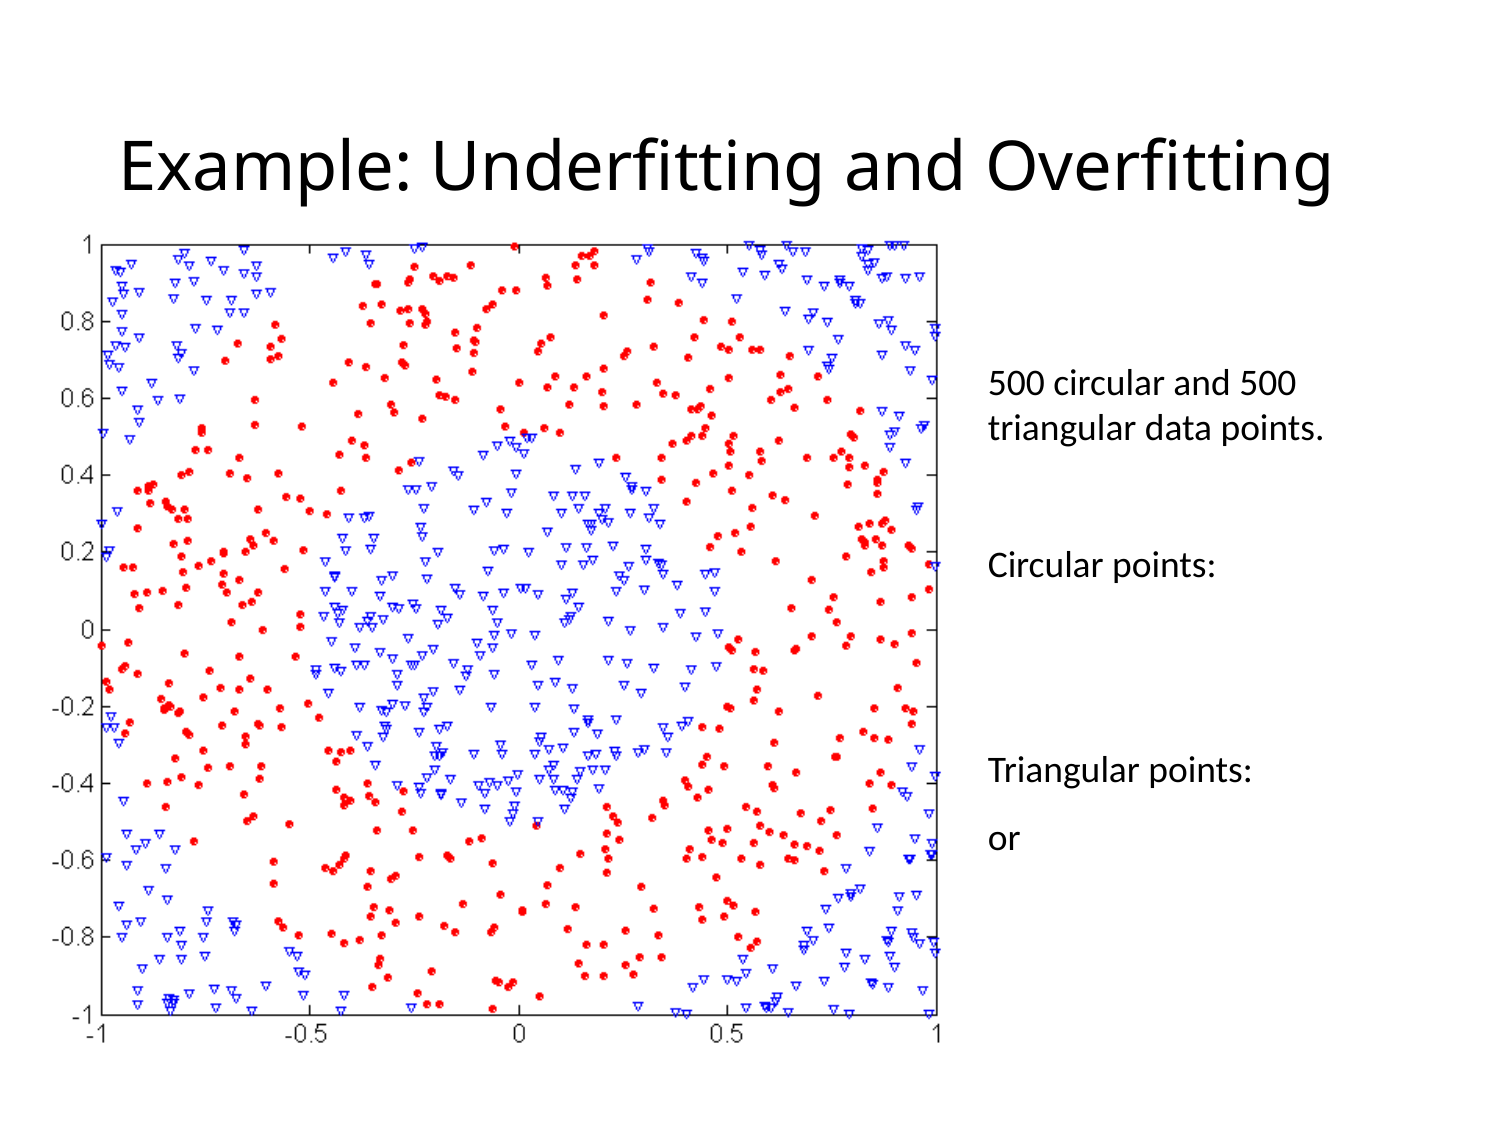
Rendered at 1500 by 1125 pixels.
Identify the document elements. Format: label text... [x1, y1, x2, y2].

picture [49, 224, 975, 1063]
title Example: Underfitting and Overfitting [103, 59, 1397, 278]
